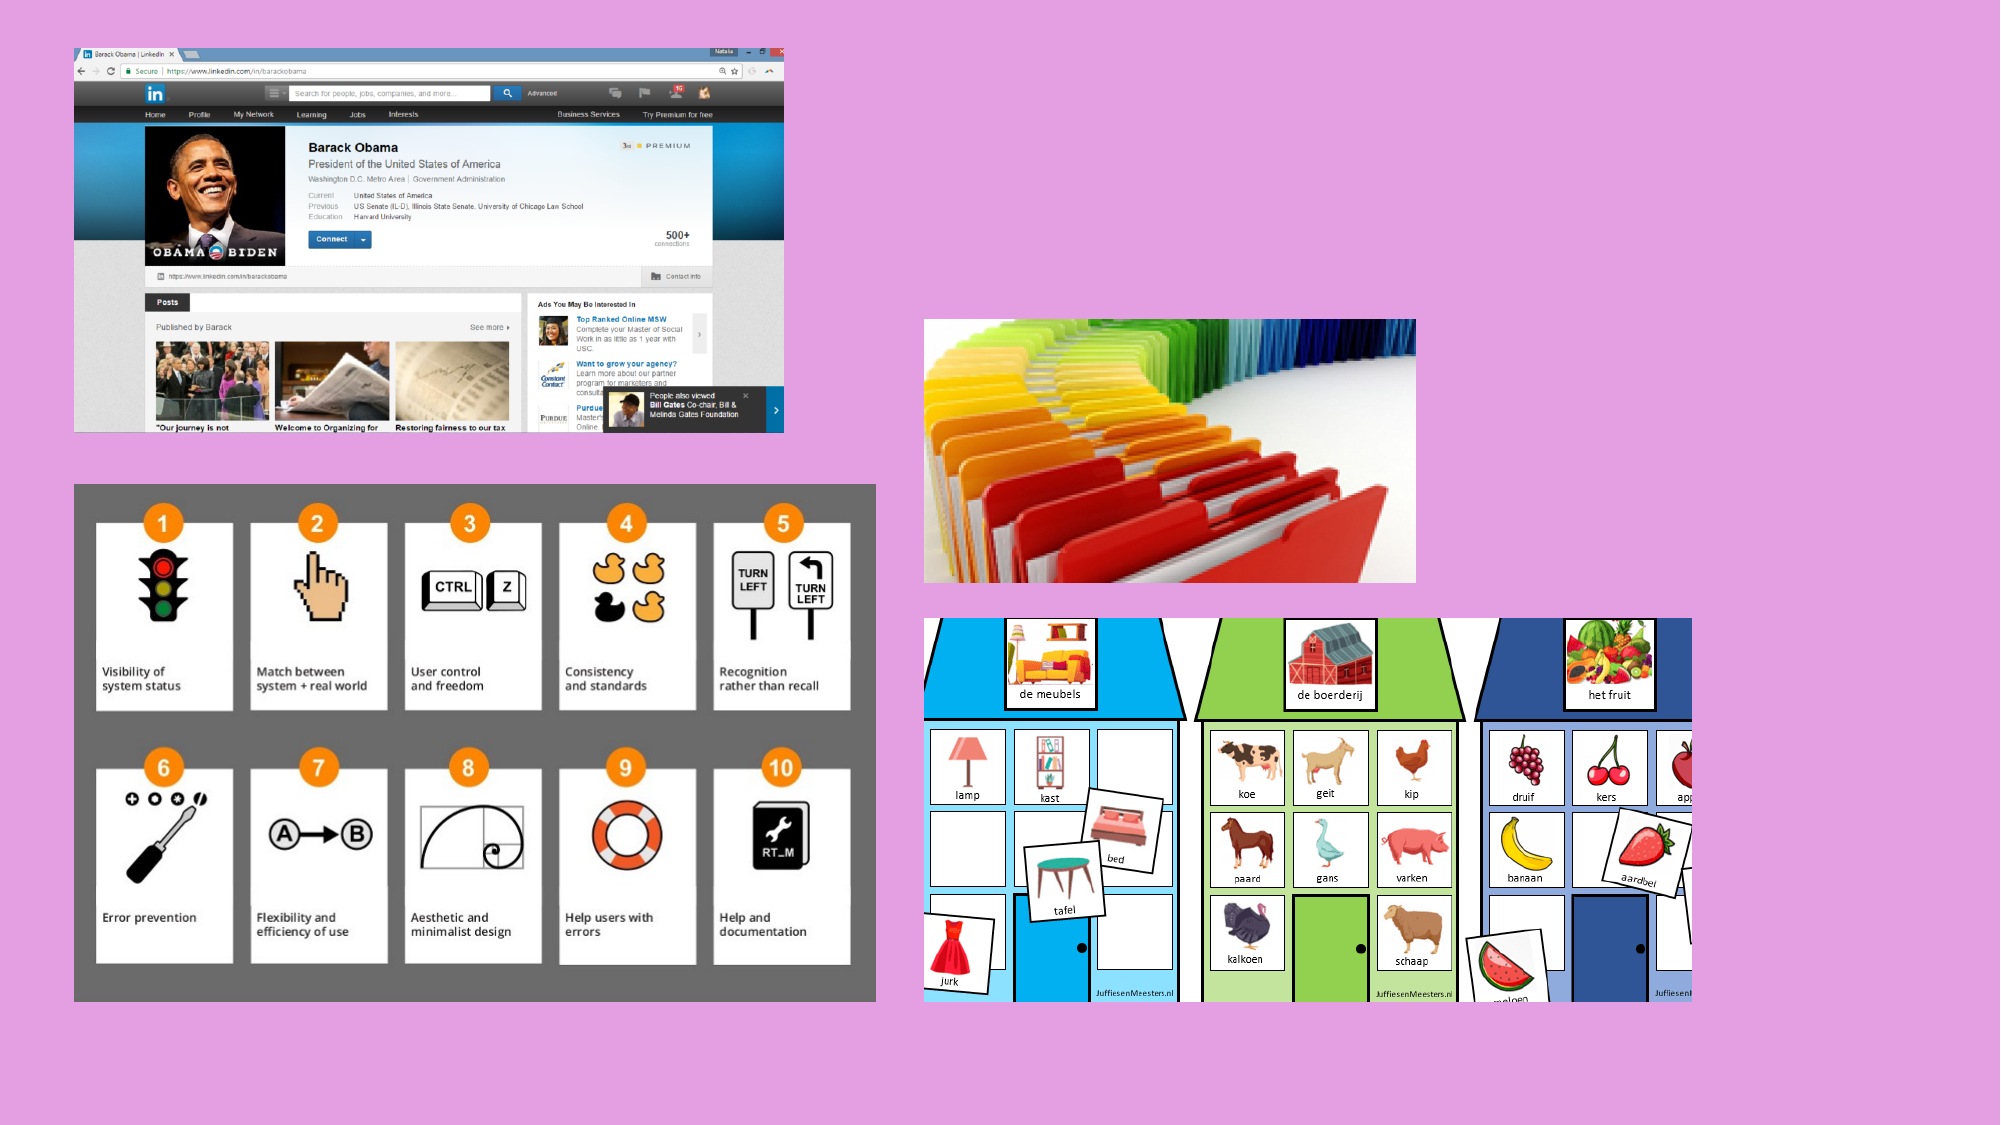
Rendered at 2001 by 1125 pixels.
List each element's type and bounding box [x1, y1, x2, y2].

picture [924, 319, 1416, 583]
picture [1078, 944, 1086, 952]
picture [74, 484, 876, 1002]
picture [74, 48, 784, 433]
picture [1005, 618, 1097, 710]
picture [924, 618, 942, 686]
picture [924, 618, 1692, 1002]
